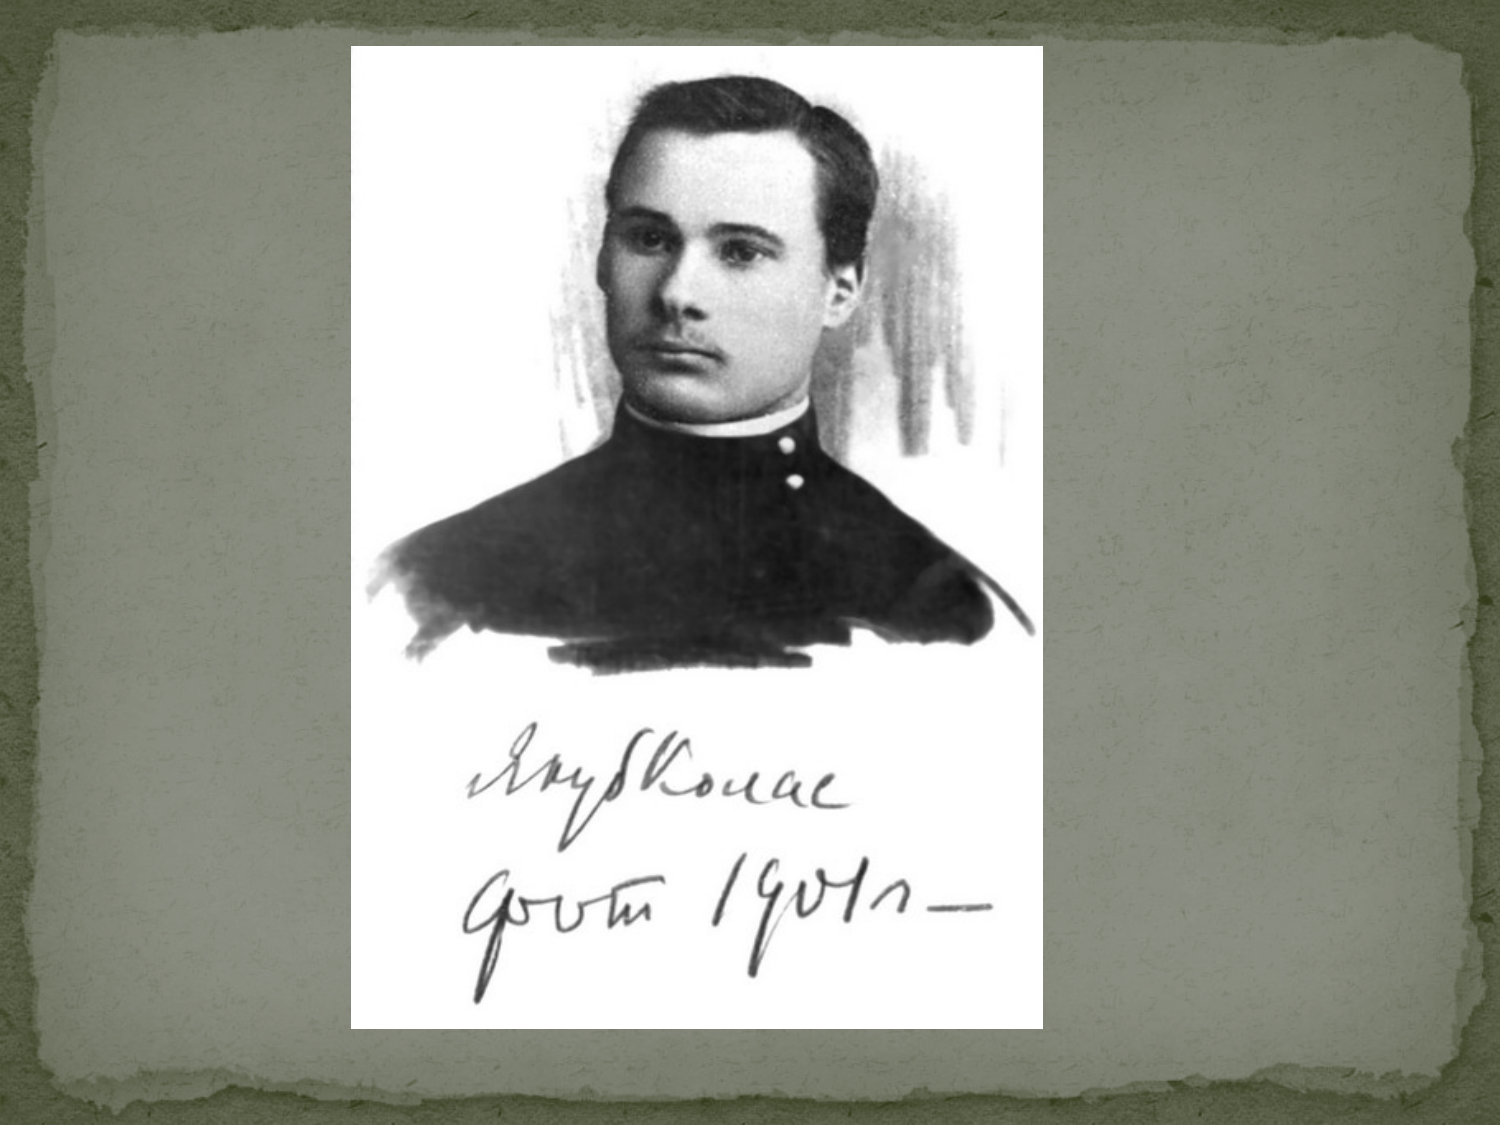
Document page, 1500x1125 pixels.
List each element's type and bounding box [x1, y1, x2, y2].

picture [351, 46, 1043, 1029]
